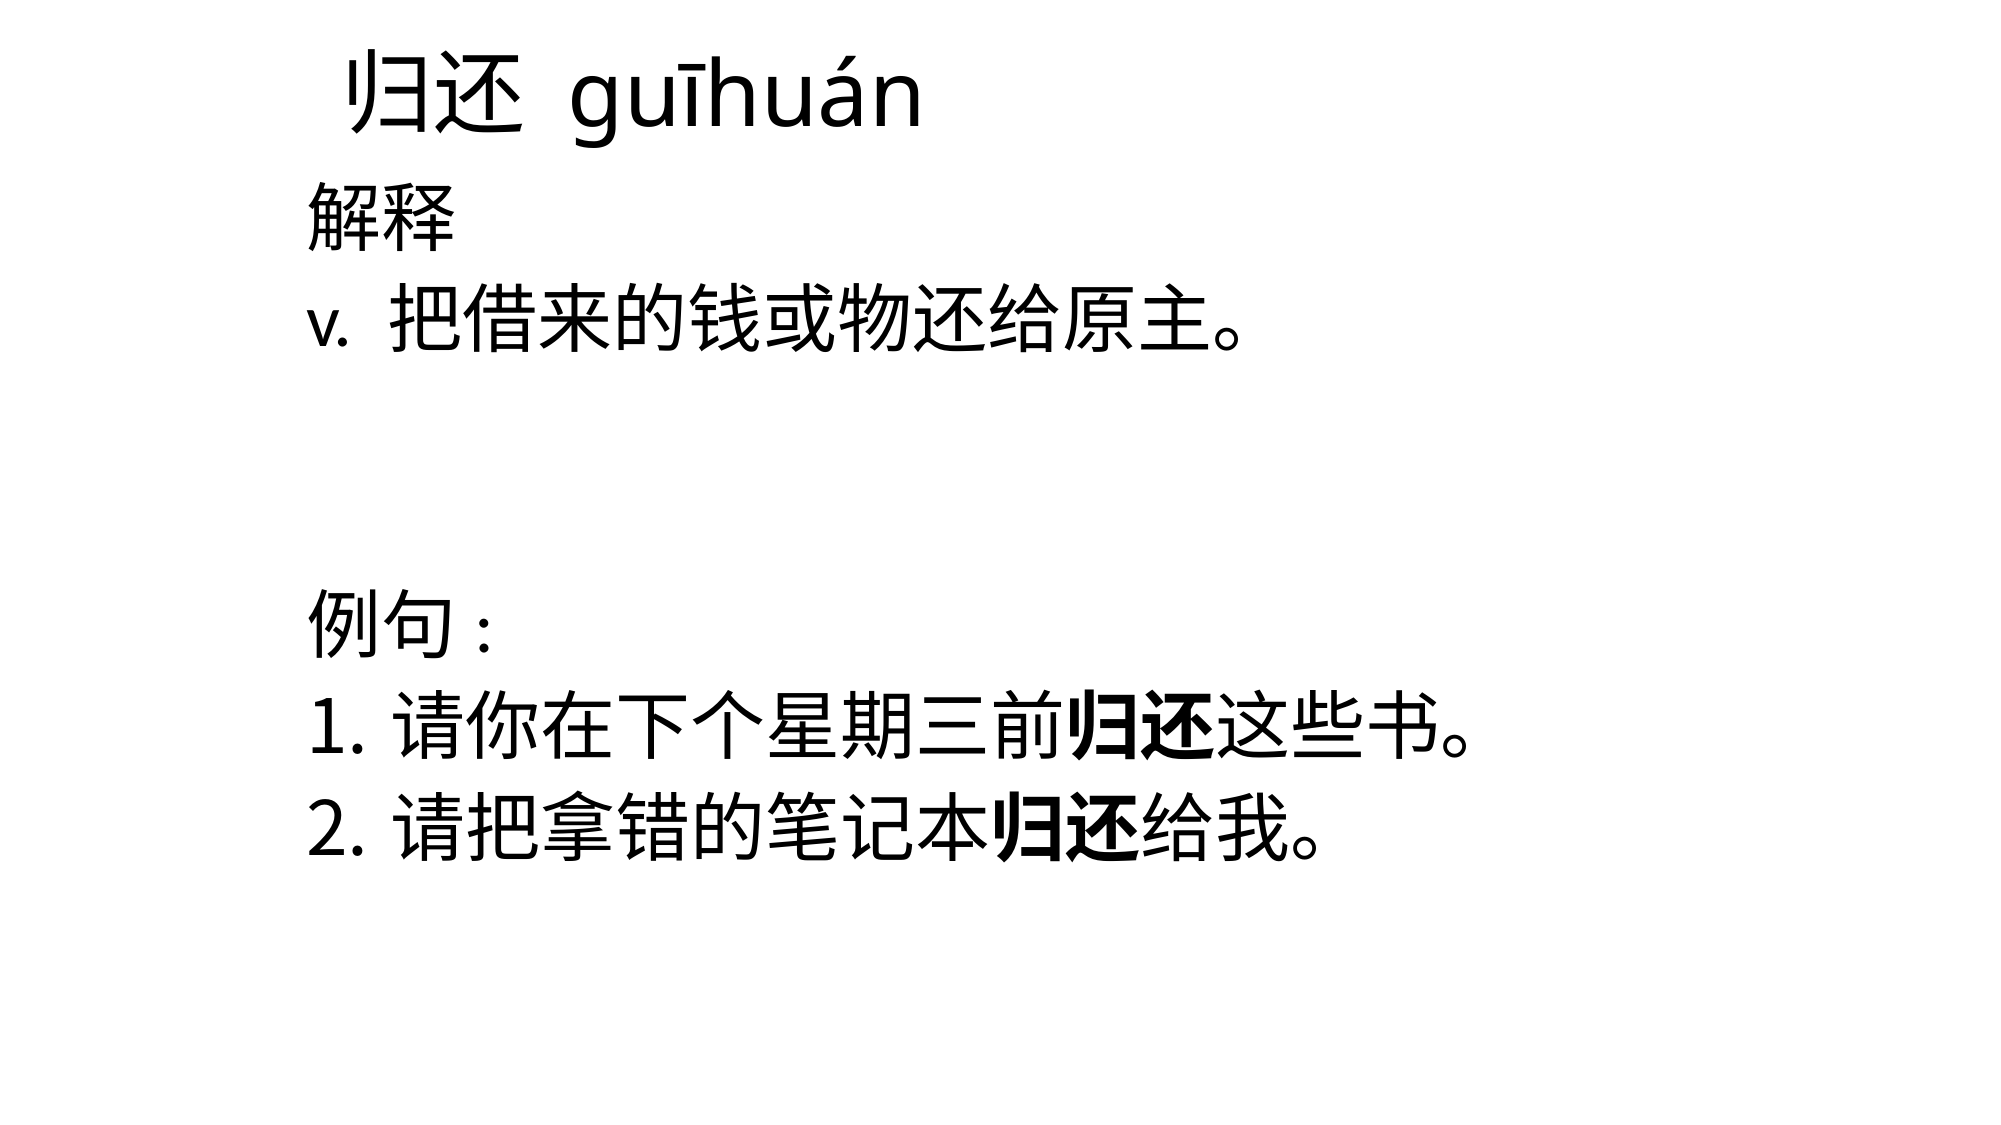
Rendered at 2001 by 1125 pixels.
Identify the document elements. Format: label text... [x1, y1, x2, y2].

title 归还 guīhuán [326, 3, 1677, 191]
list 解释 v. 把借来的钱或物还给原主。 例句: 请你在下个星期三前归还这些书。 请把拿错的笔记本归还给我。 [291, 172, 1650, 1094]
